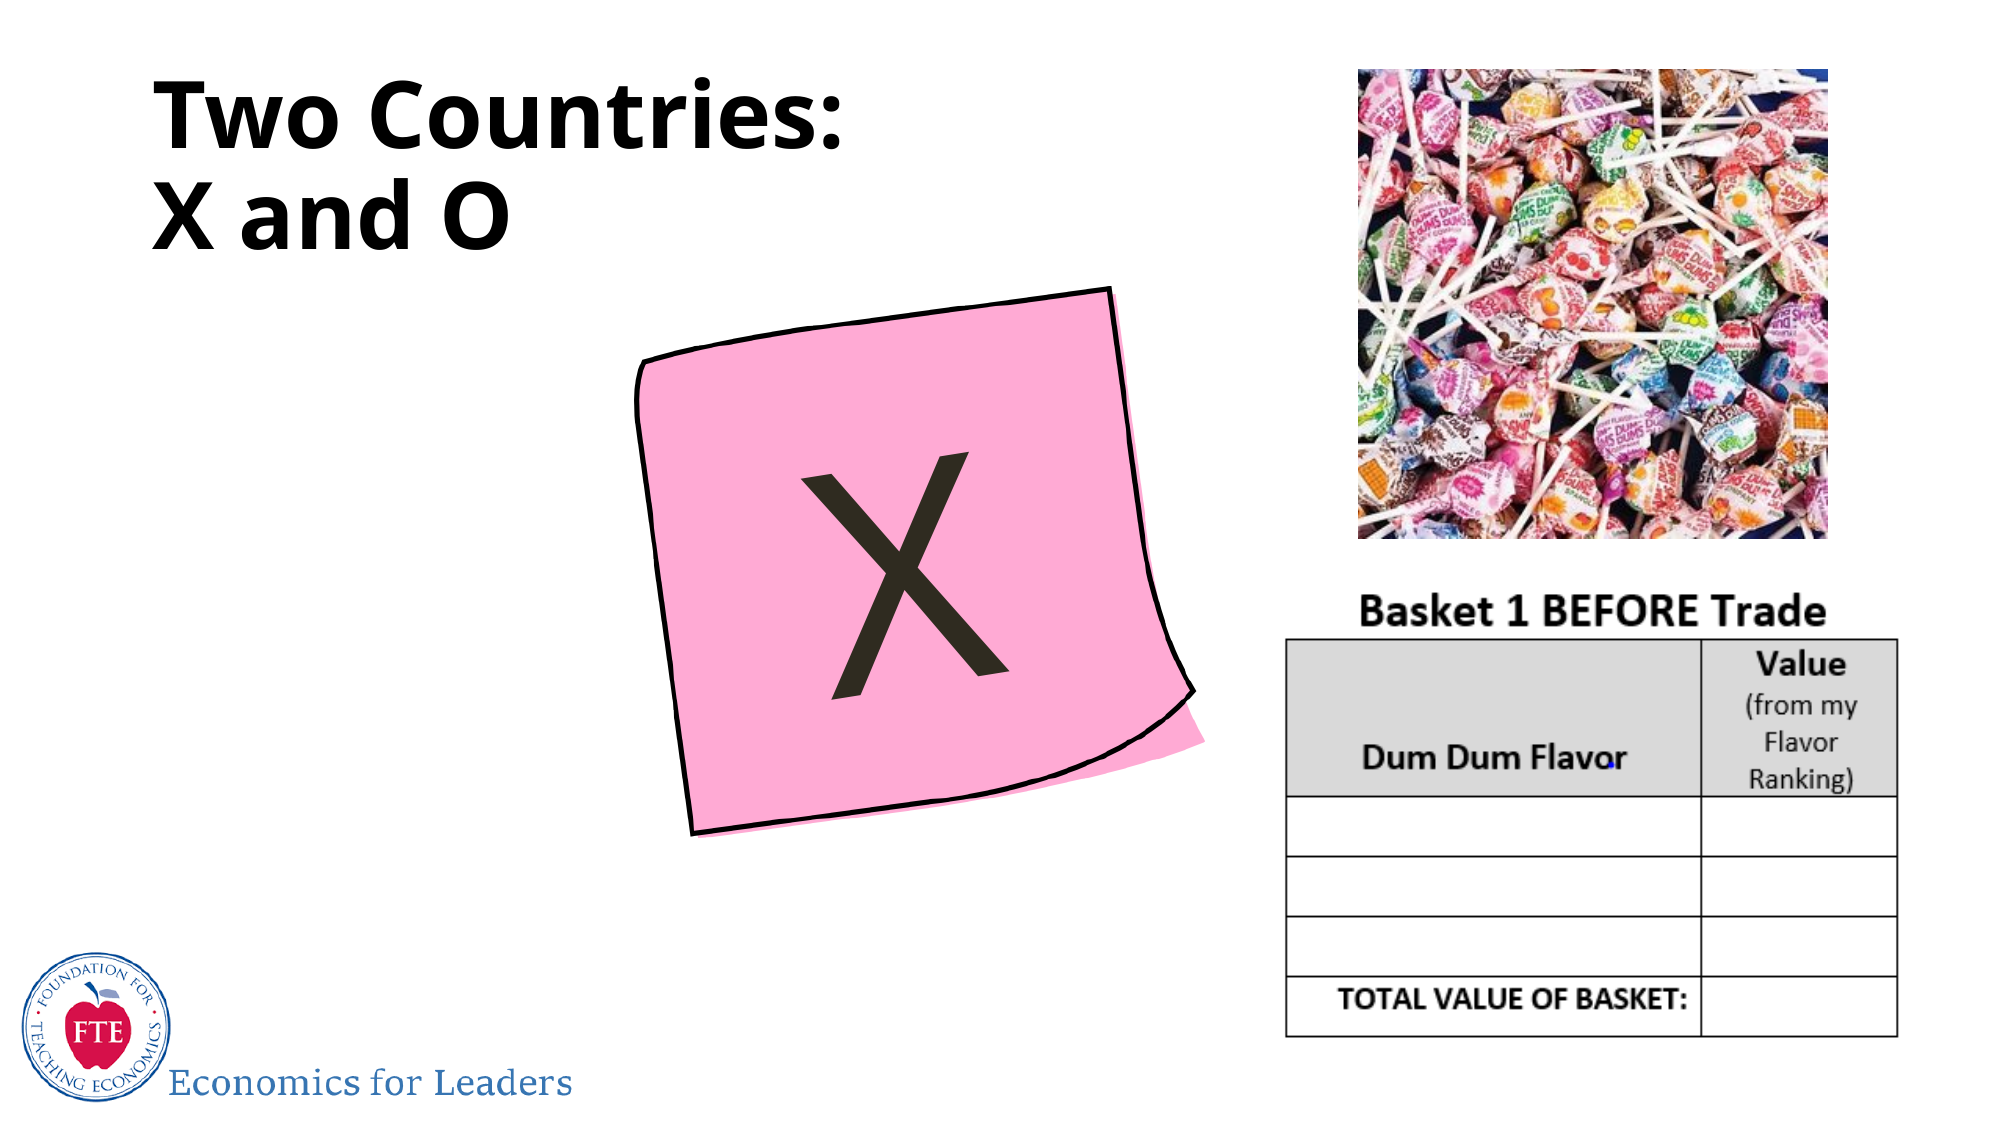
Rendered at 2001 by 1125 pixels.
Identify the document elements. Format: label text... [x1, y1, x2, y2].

picture [1358, 69, 1828, 539]
title Two Countries: X and O [137, 59, 1863, 278]
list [1261, 556, 1925, 1059]
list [634, 286, 1205, 839]
picture [15, 946, 579, 1105]
